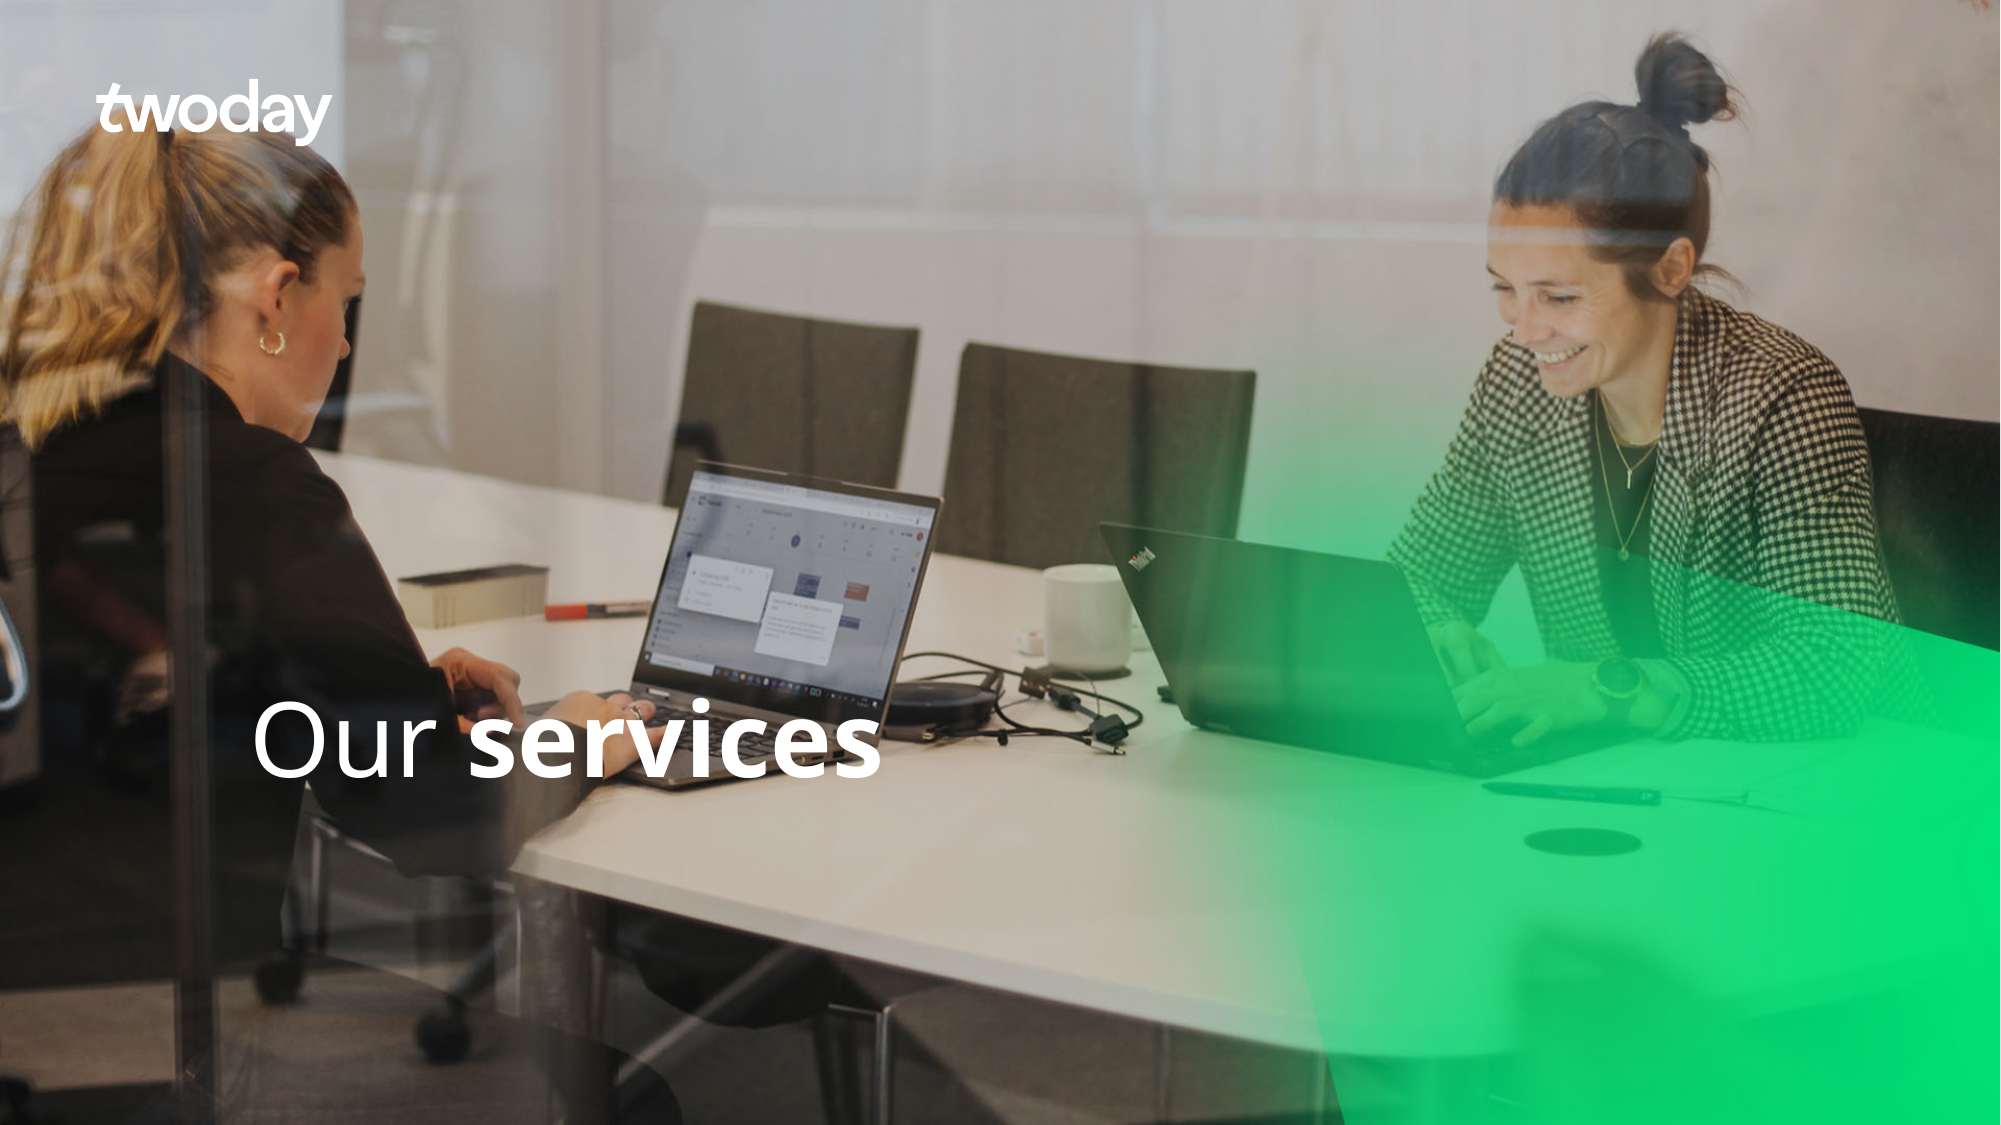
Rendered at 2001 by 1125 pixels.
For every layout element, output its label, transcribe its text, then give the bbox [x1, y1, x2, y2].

picture [0, 0, 2001, 1125]
title Our services [249, 243, 1443, 799]
